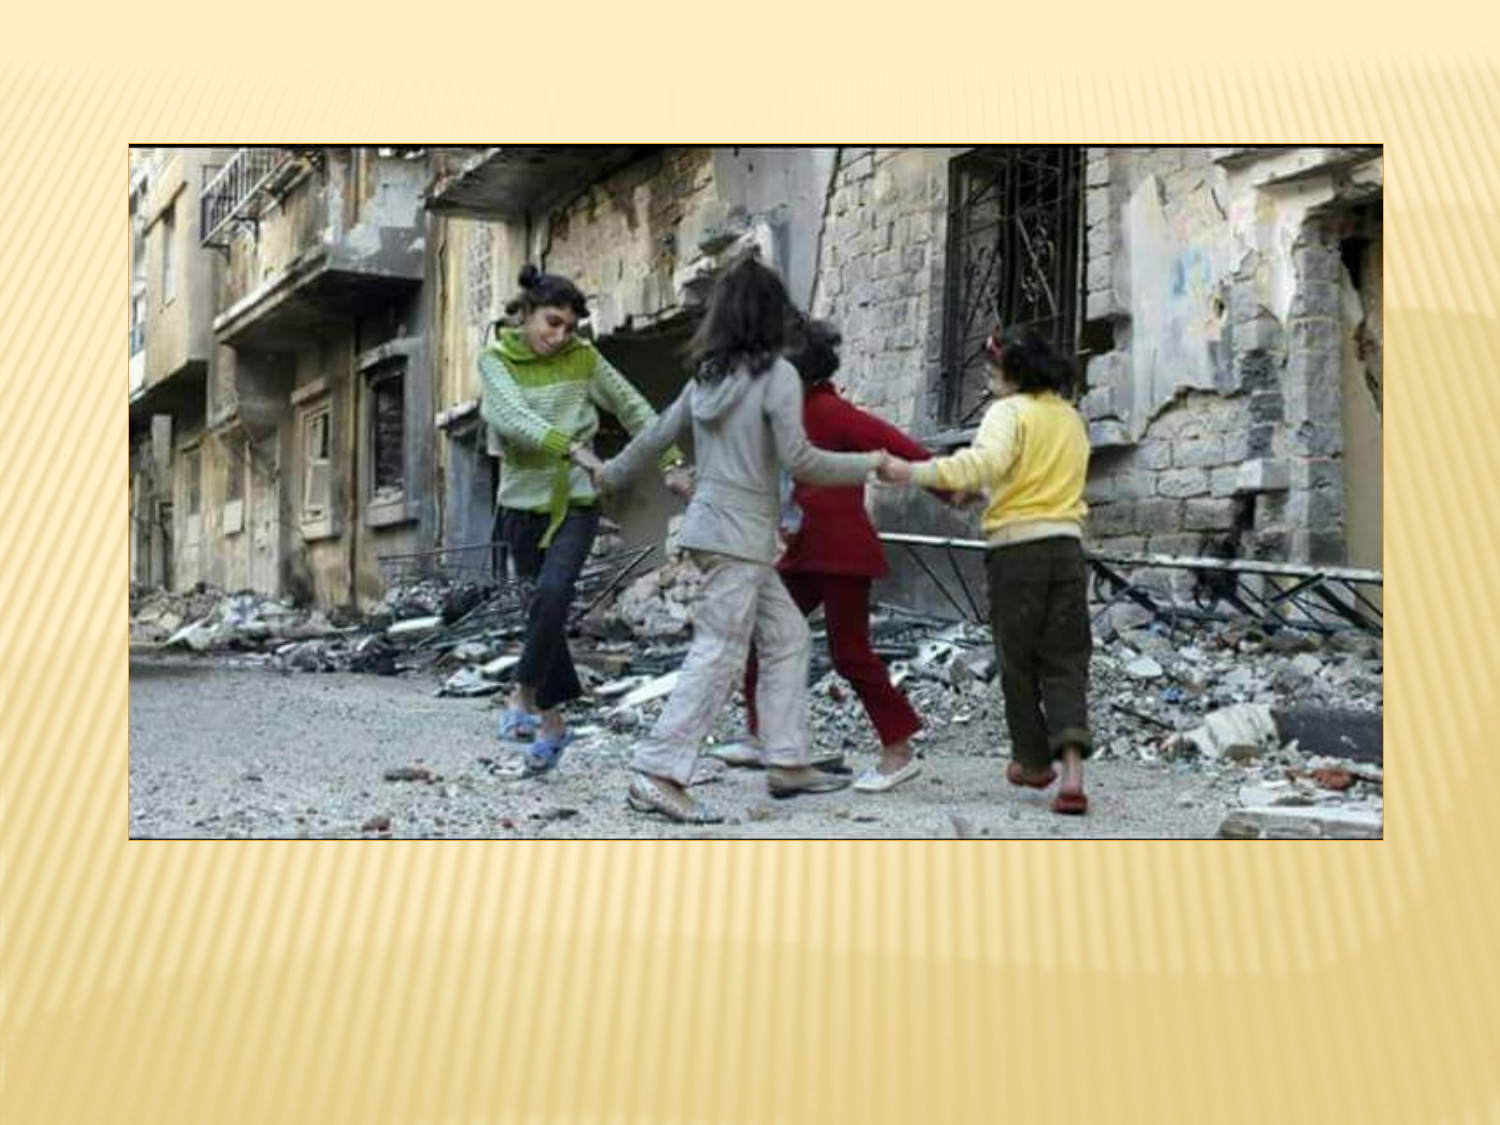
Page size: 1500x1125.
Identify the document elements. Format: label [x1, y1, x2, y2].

picture [128, 143, 1384, 841]
